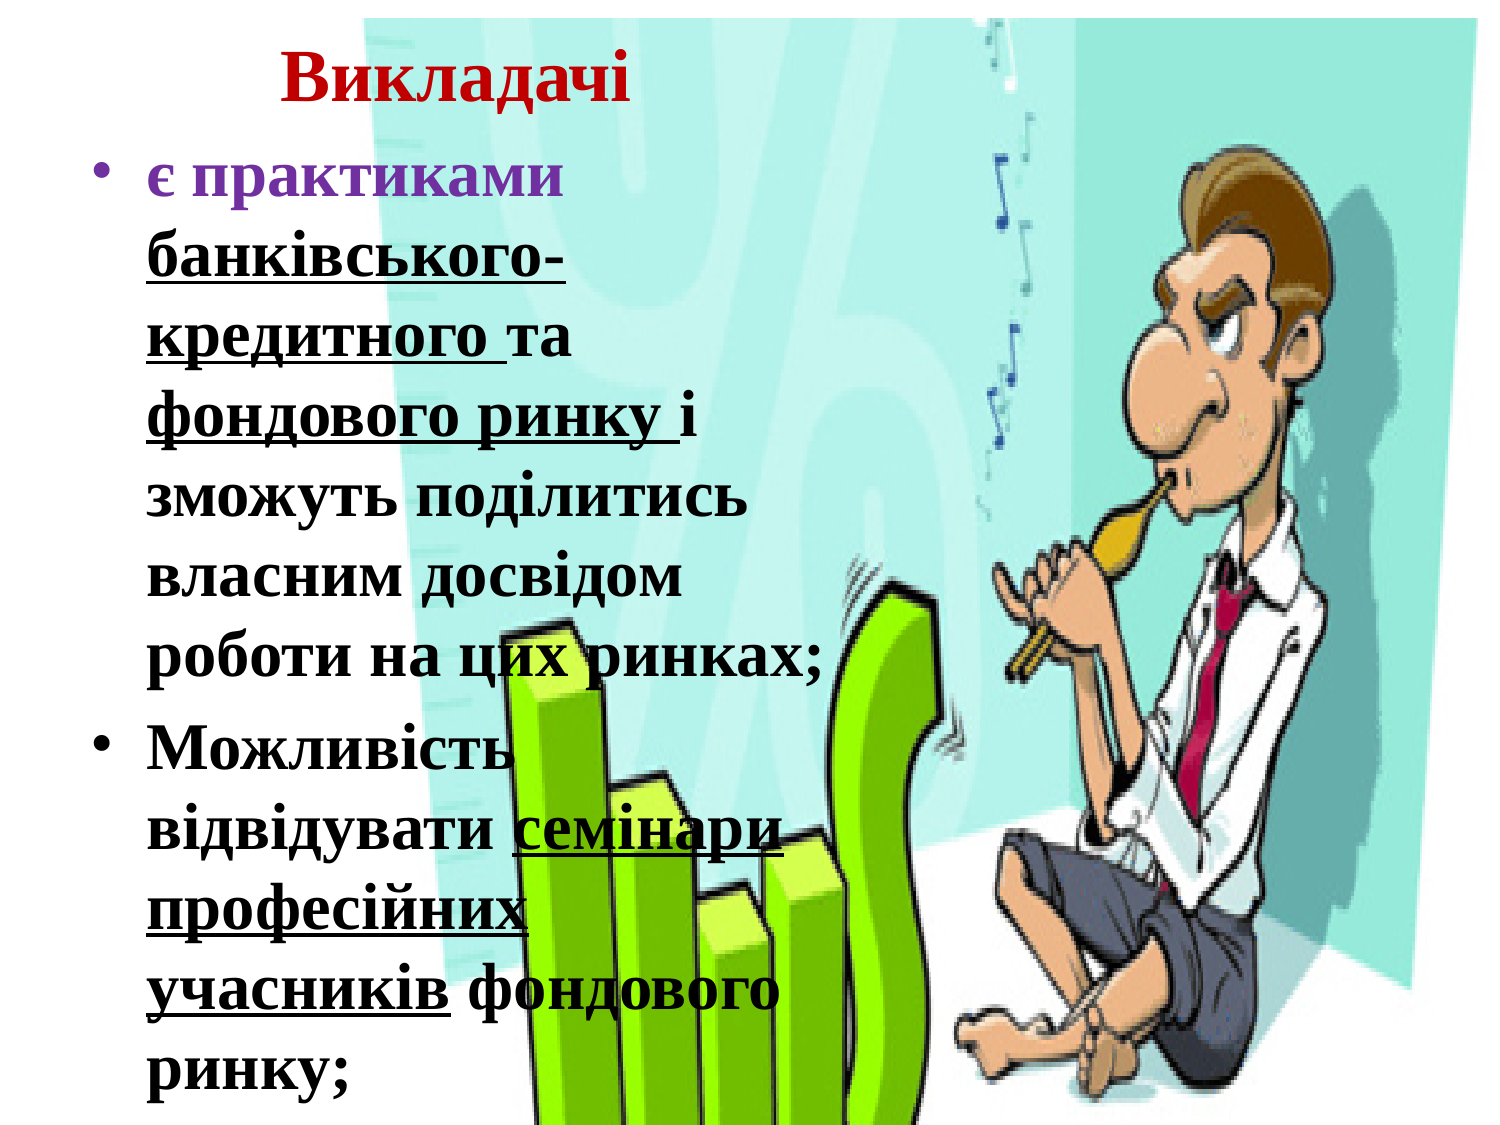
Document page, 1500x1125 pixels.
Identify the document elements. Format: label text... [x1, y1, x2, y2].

picture [194, 18, 1500, 1125]
list Викладачі є практиками банківського-кредитного та фондового ринку і зможуть поділитись власним досвідом роботи на цих ринках; Можливість відвідувати семінари професiйних учасників фондового ринку; [74, 18, 194, 1095]
